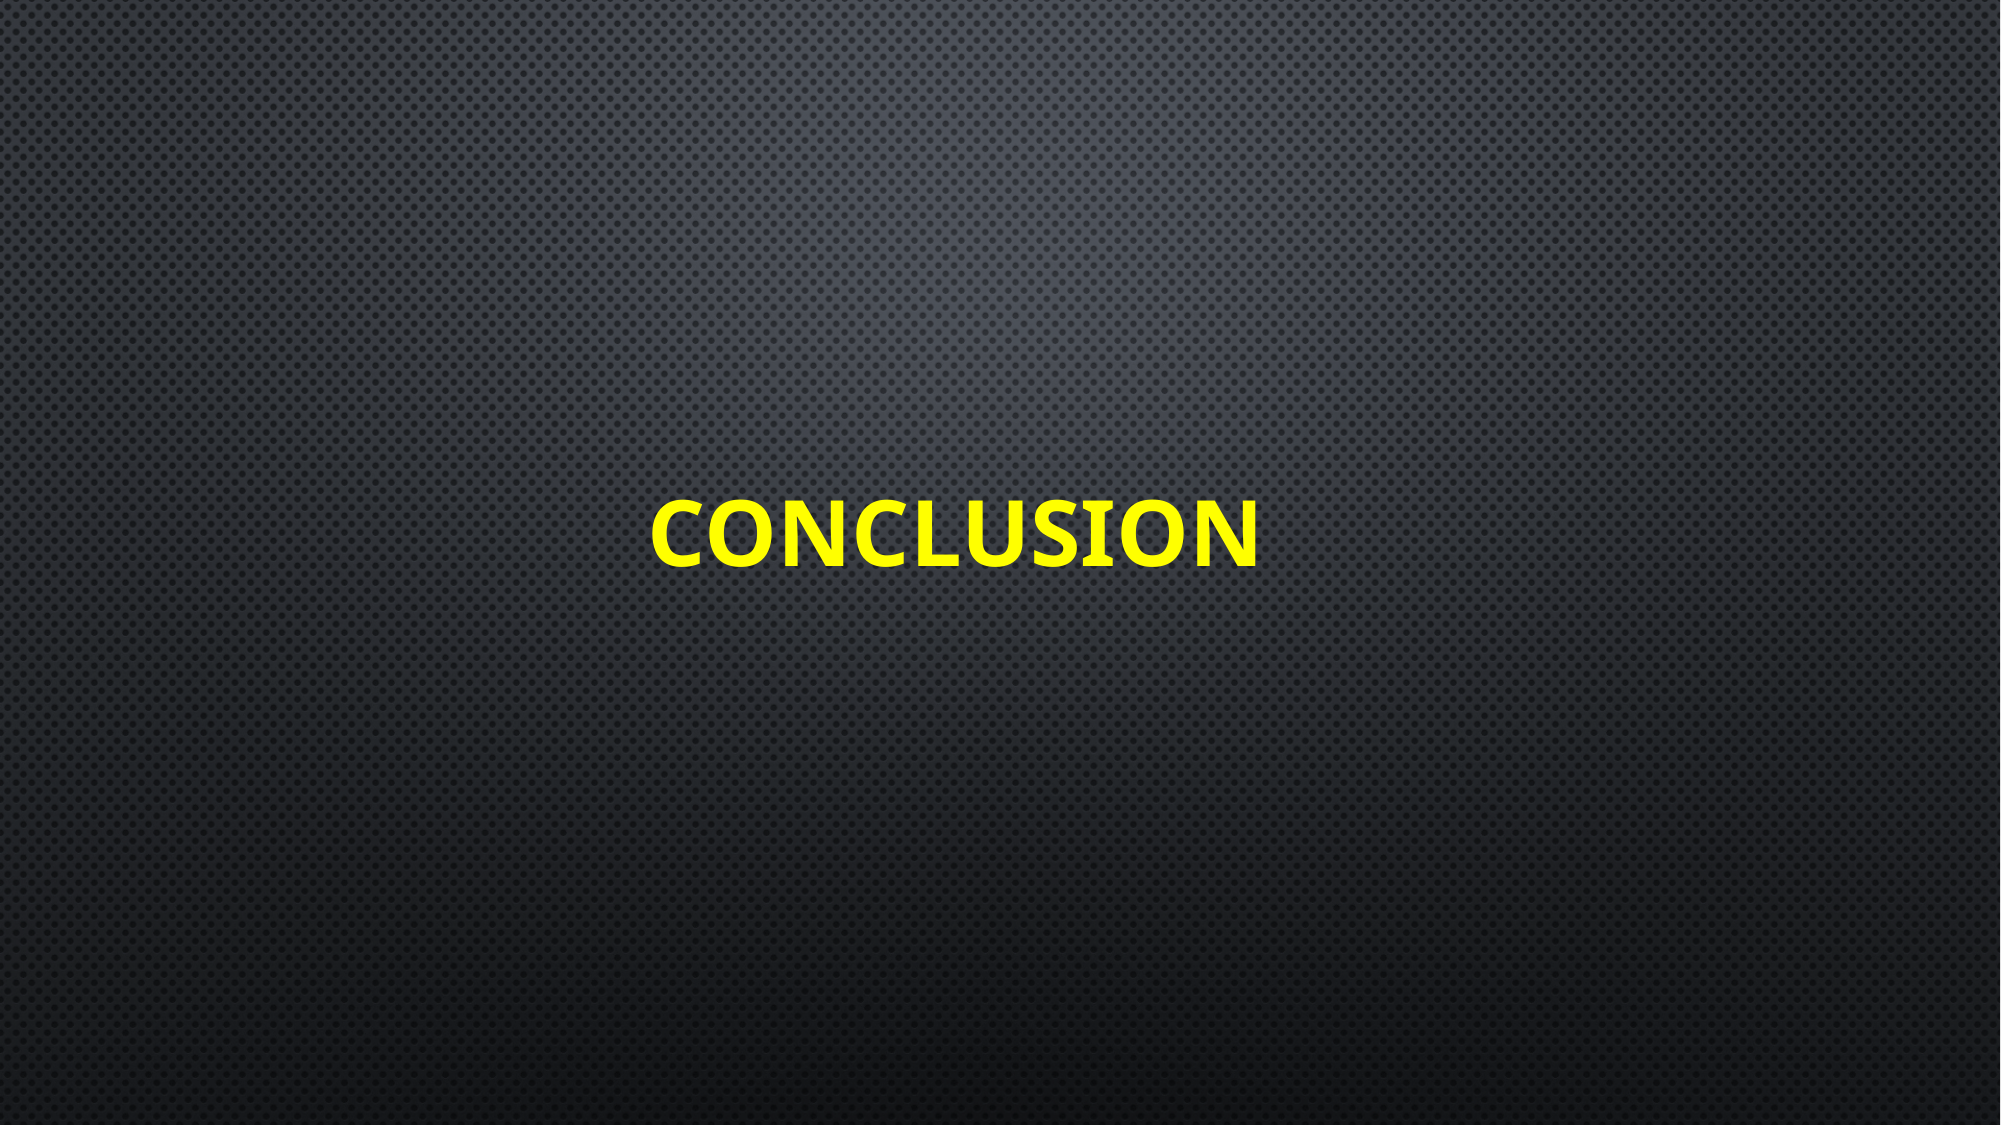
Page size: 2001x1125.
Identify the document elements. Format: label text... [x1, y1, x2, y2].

text_box CONCLUSION [559, 467, 1354, 593]
